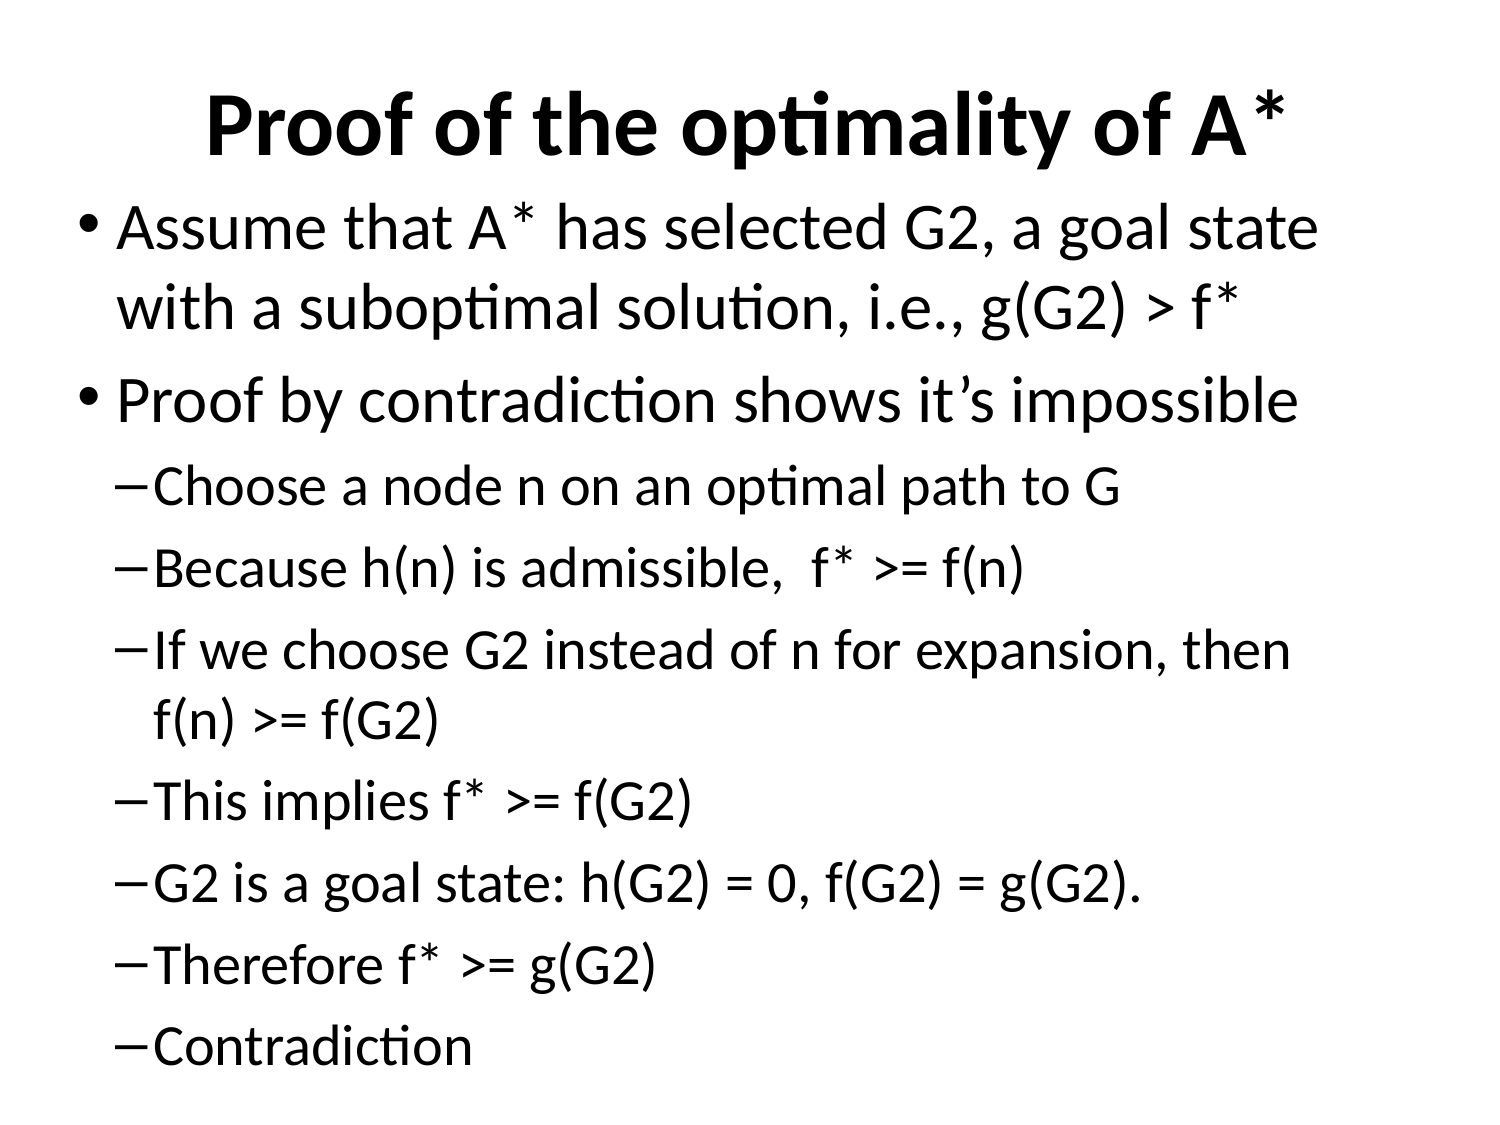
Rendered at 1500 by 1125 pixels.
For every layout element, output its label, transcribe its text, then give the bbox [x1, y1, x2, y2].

title Proof of the optimality of A* [112, 24, 1388, 174]
list Assume that A* has selected G2, a goal state with a suboptimal solution, i.e., g(G2) > f* Proof by contradiction shows it’s impossible Choose a node n on an optimal path to G Because h(n) is admissible, f* >= f(n) If we choose G2 instead of n for expansion, then f(n) >= f(G2) This implies f* >= f(G2) G2 is a goal state: h(G2) = 0, f(G2) = g(G2). Therefore f* >= g(G2) Contradiction [62, 174, 1450, 1025]
